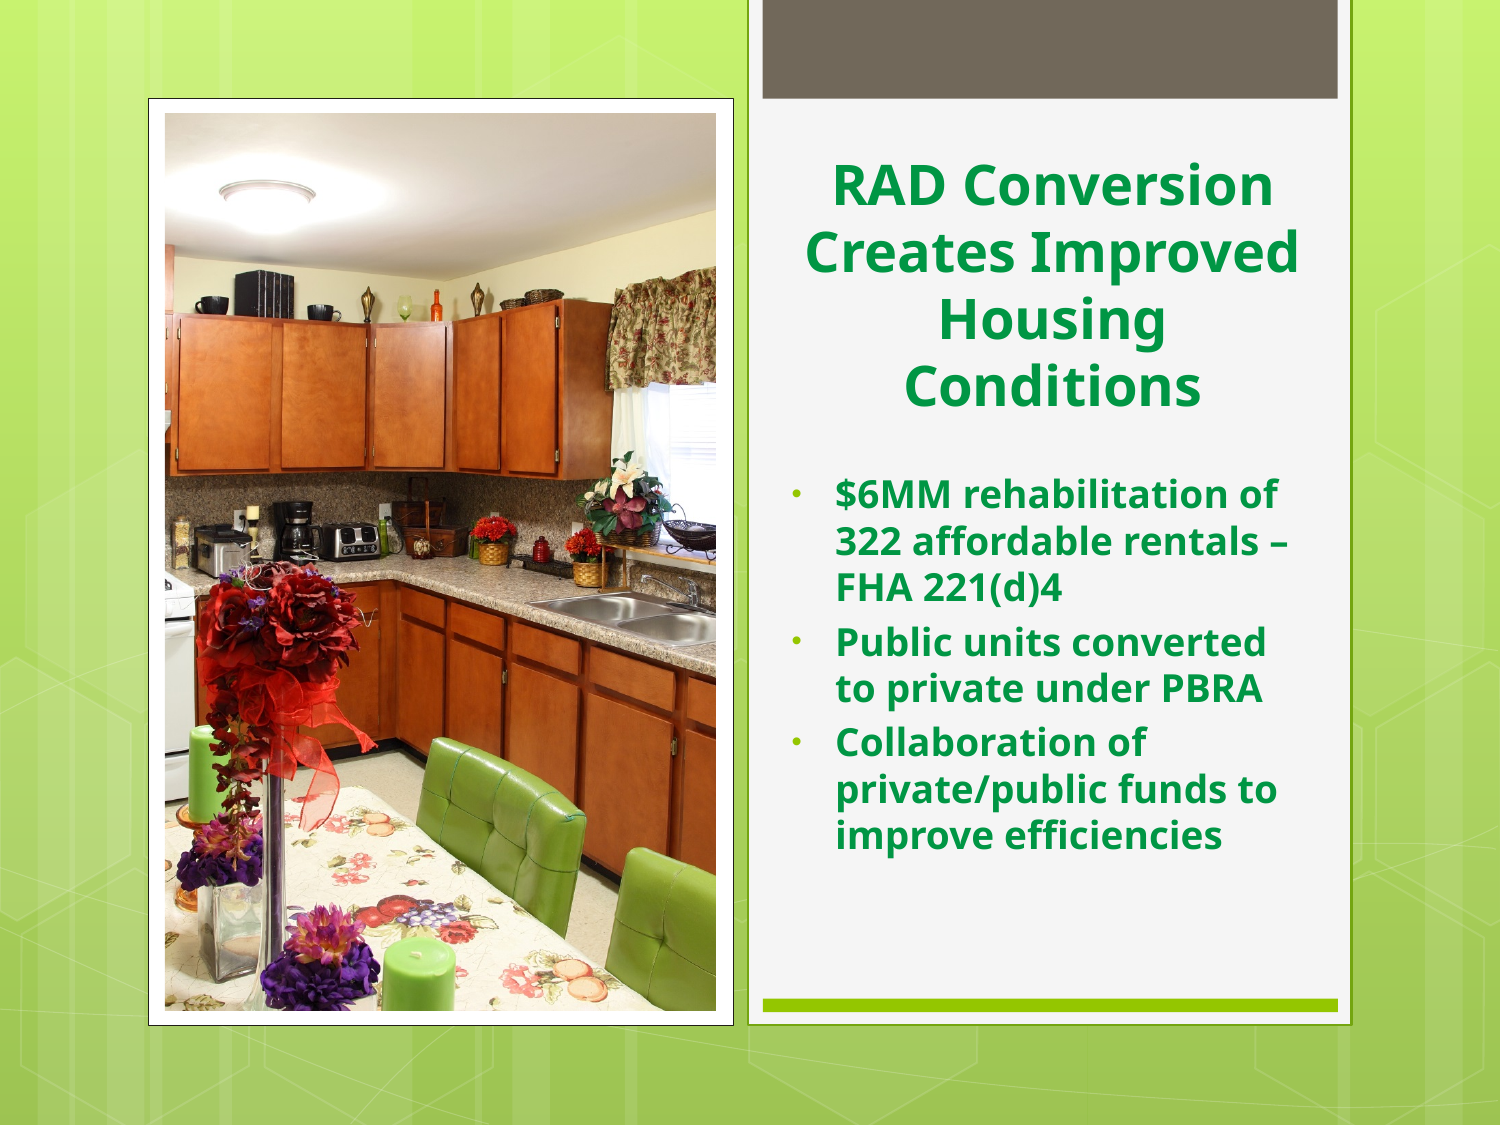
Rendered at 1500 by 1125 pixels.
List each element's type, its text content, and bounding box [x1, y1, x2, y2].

list $6MM rehabilitation of 322 affordable rentals – FHA 221(d)4 Public units converted to private under PBRA Collaboration of private/public funds to improve efficiencies [776, 462, 1319, 928]
picture [164, 113, 717, 1011]
title RAD Conversion Creates Improved Housing Conditions [787, 121, 1319, 425]
